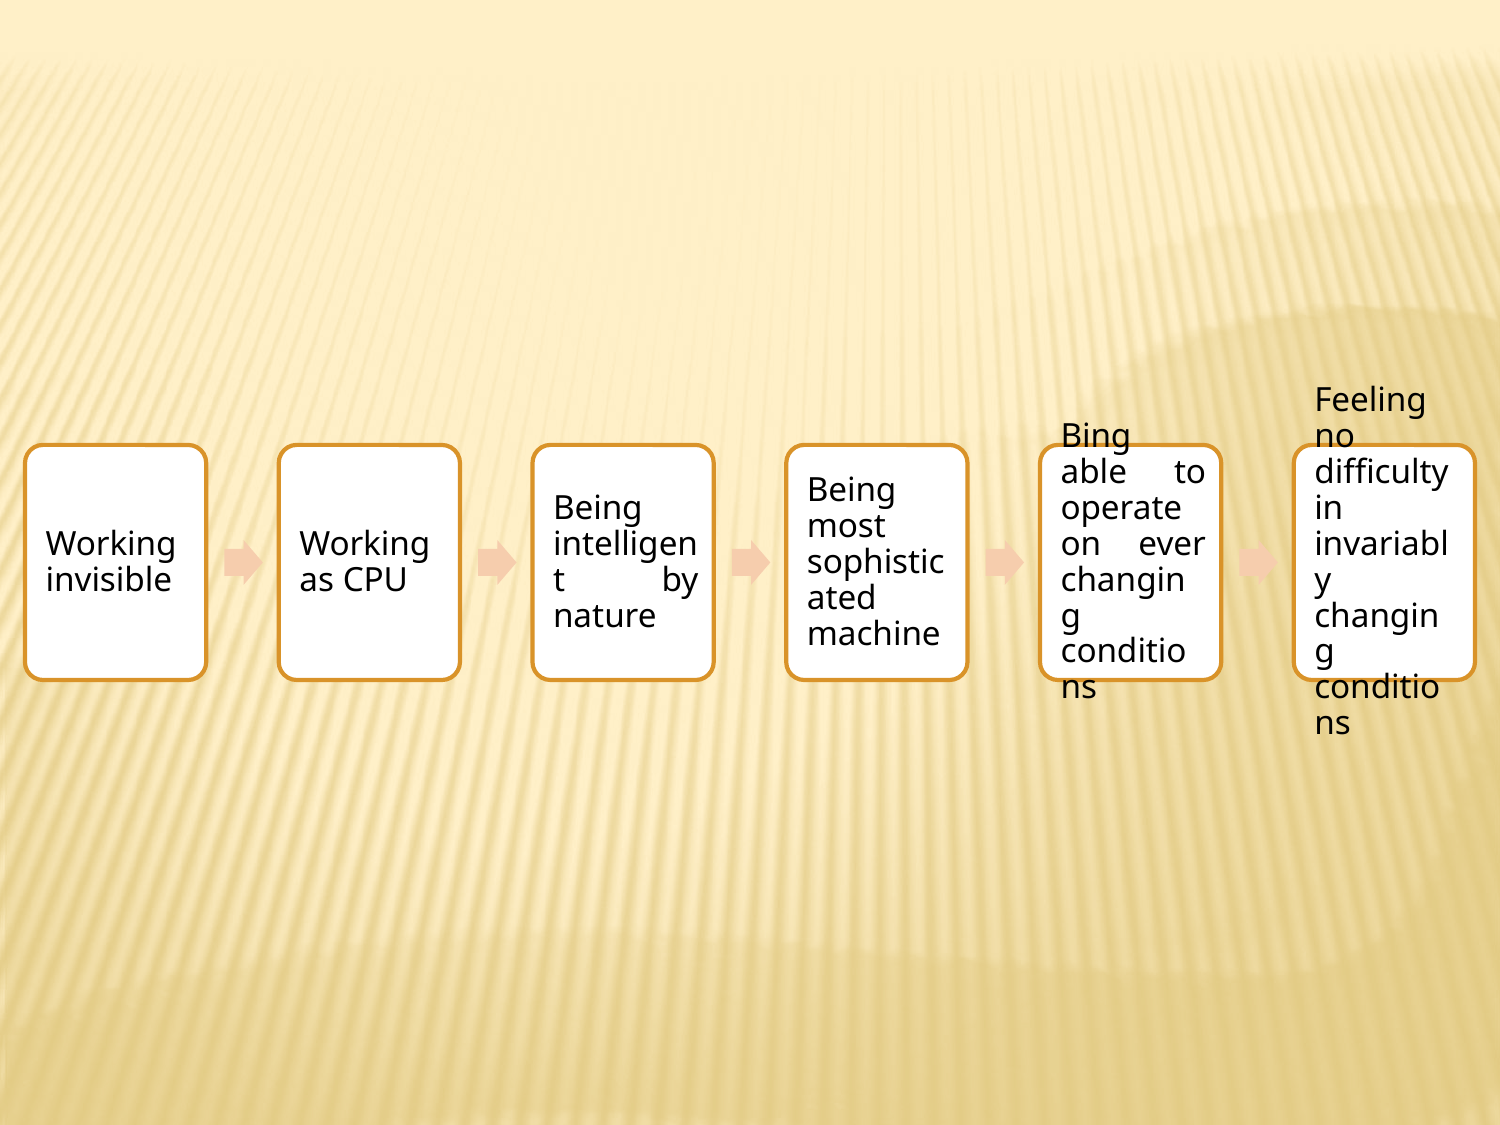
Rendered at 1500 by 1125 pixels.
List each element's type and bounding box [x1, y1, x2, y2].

text_box [24, 228, 1476, 897]
